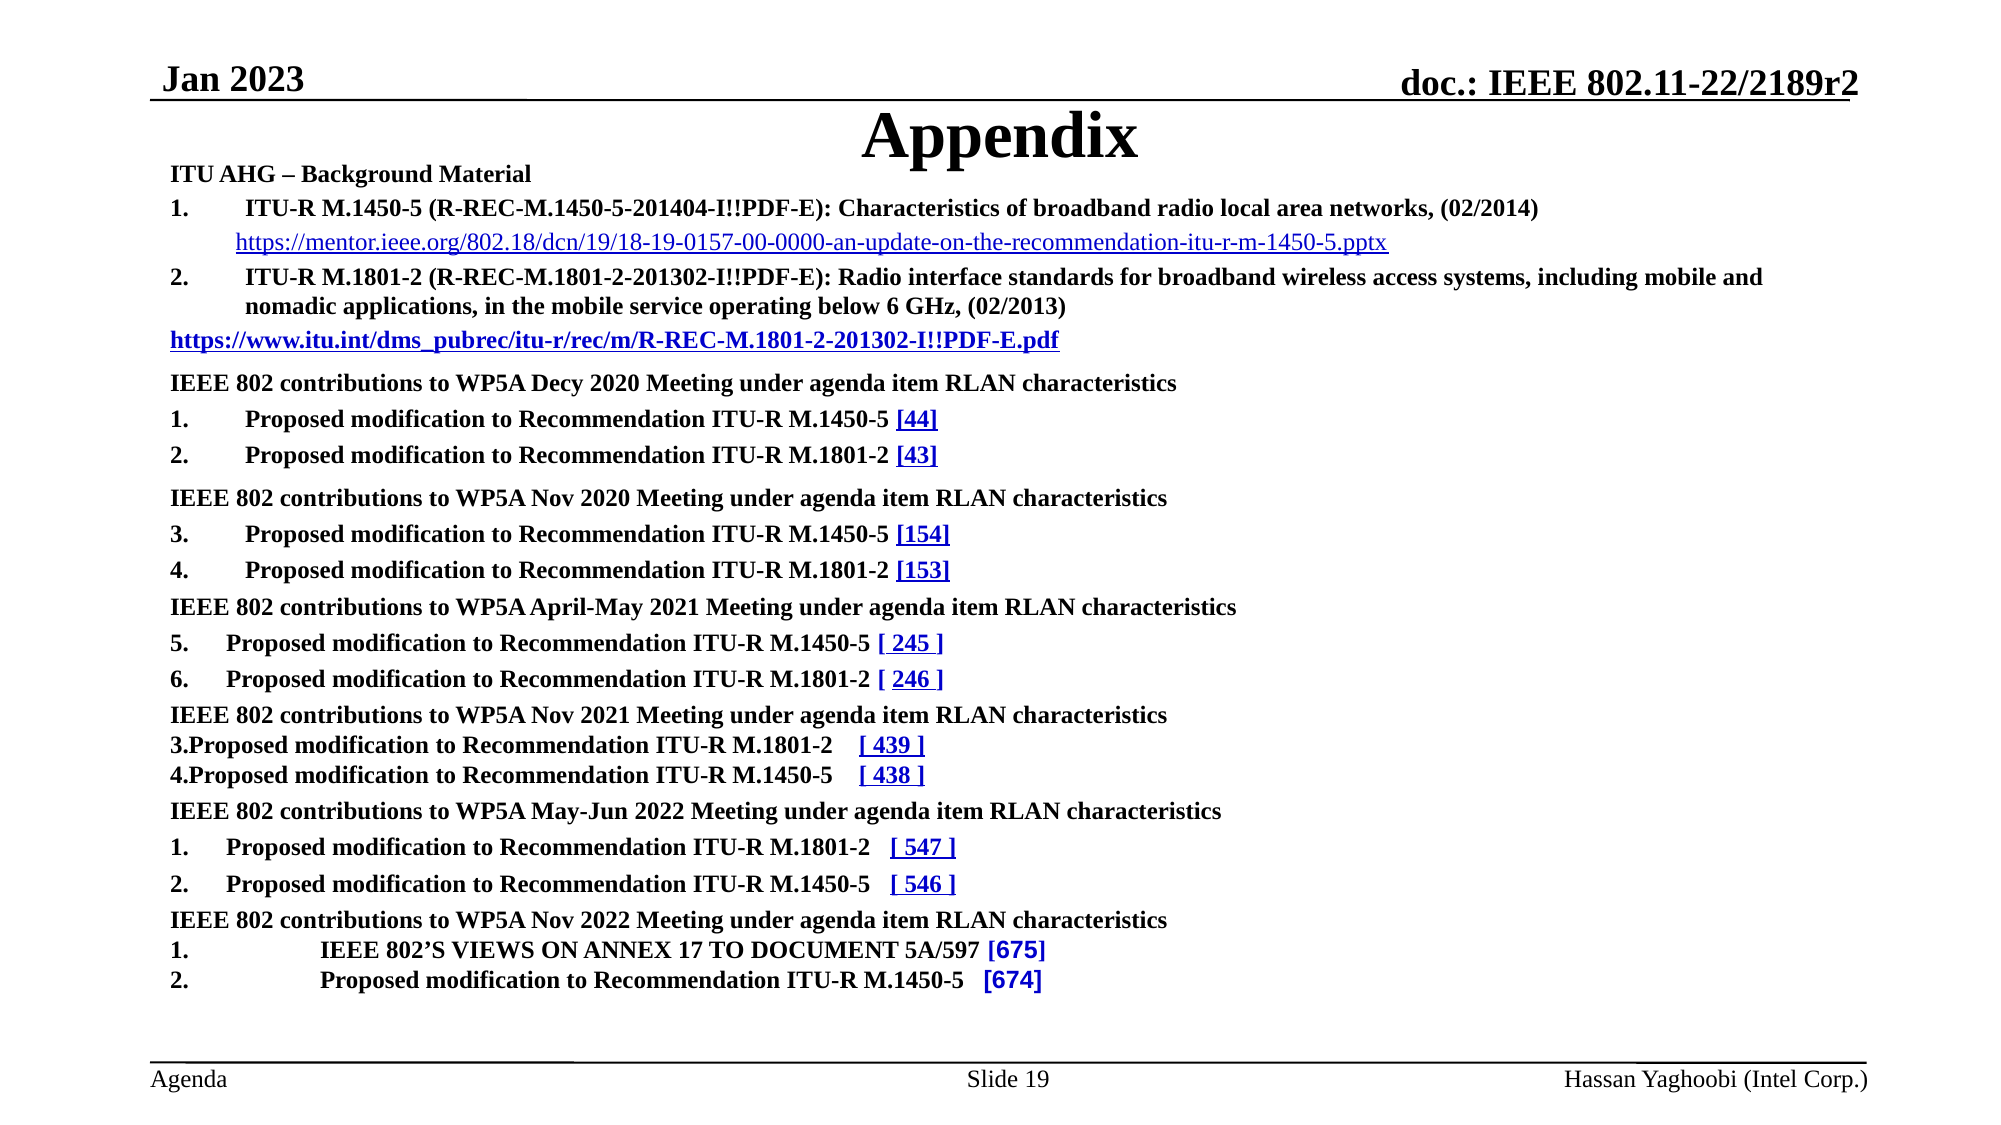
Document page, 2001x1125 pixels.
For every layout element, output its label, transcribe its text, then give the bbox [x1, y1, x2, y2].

slide_number Slide 19 [950, 1061, 1067, 1123]
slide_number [152, 54, 563, 100]
footer Hassan Yaghoobi (Intel Corp.) [1171, 1061, 1869, 1093]
list ITU AHG – Background Material ITU-R M.1450-5 (R-REC-M.1450-5-201404-I!!PDF-E): Characteristics of broadband radio local area networks, (02/2014) https://mentor.ieee.org/802.18/dcn/19/18-19-0157-00-0000-an-update-on-the-recommendation-itu-r-m-1450-5.pptx ITU-R M.1801-2 (R-REC-M.1801-2-201302-I!!PDF-E): Radio interface standards for broadband wireless access systems, including mobile and nomadic applications, in the mobile service operating below 6 GHz, (02/2013) https://www.itu.int/dms_pubrec/itu-r/rec/m/R-REC-M.1801-2-201302-I!!PDF-E.pdf IEEE 802 contributions to WP5A Decy 2020 Meeting under agenda item RLAN characteristics Proposed modification to Recommendation ITU-R M.1450-5 [44] Proposed modification to Recommendation ITU-R M.1801-2 [43] IEEE 802 contributions to WP5A Nov 2020 Meeting under agenda item RLAN characteristics Proposed modification to Recommendation ITU-R M.1450-5 [154] Proposed modification to Recommendation ITU-R M.1801-2 [153] IEEE 802 contributions to WP5A April-May 2021 Meeting under agenda item RLAN characteristics Proposed modification to Recommendation ITU-R M.1450-5 [ 245 ] Proposed modification to Recommendation ITU-R M.1801-2 [ 246 ] IEEE 802 contributions to WP5A Nov 2021 Meeting under agenda item RLAN characteristics Proposed modification to Recommendation ITU-R M.1801-2 [ 439 ] Proposed modification to Recommendation ITU-R M.1450-5 [ 438 ] IEEE 802 contributions to WP5A May-Jun 2022 Meeting under agenda item RLAN characteristics Proposed modification to Recommendation ITU-R M.1801-2 [ 547 ] Proposed modification to Recommendation ITU-R M.1450-5 [ 546 ] IEEE 802 contributions to WP5A Nov 2022 Meeting under agenda item RLAN characteristics 1. IEEE 802’S VIEWS ON ANNEX 17 TO DOCUMENT 5A/597 [675] 2. Proposed modification to Recommendation ITU-R M.1450-5 [674] [154, 149, 1855, 1051]
title Appendix [149, 43, 1851, 219]
